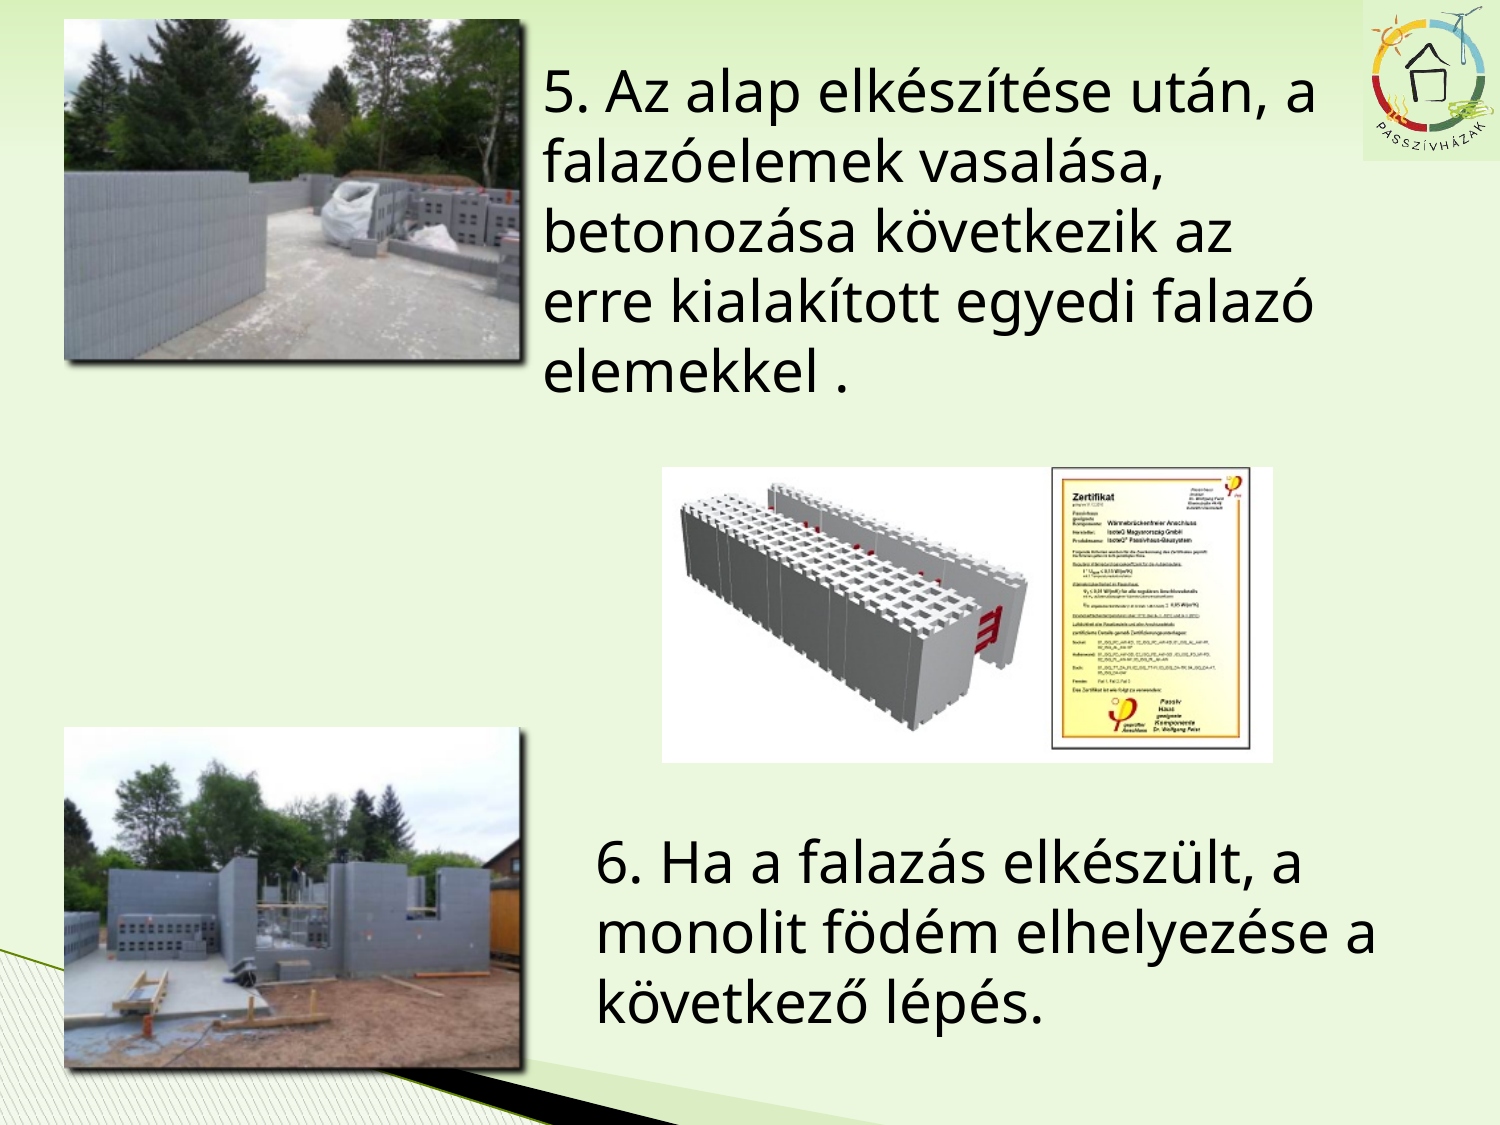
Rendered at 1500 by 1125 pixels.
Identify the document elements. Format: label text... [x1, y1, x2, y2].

picture [64, 727, 534, 1082]
text_box 6. Ha a falazás elkészült, a monolit födém elhelyezése a következő lépés. [580, 817, 1441, 1043]
picture [1363, 0, 1500, 161]
picture [64, 18, 534, 374]
text_box 5. Az alap elkészítése után, a falazóelemek vasalása, betonozása következik az erre kialakított egyedi falazó elemekkel . [527, 46, 1353, 412]
picture [662, 467, 1273, 764]
